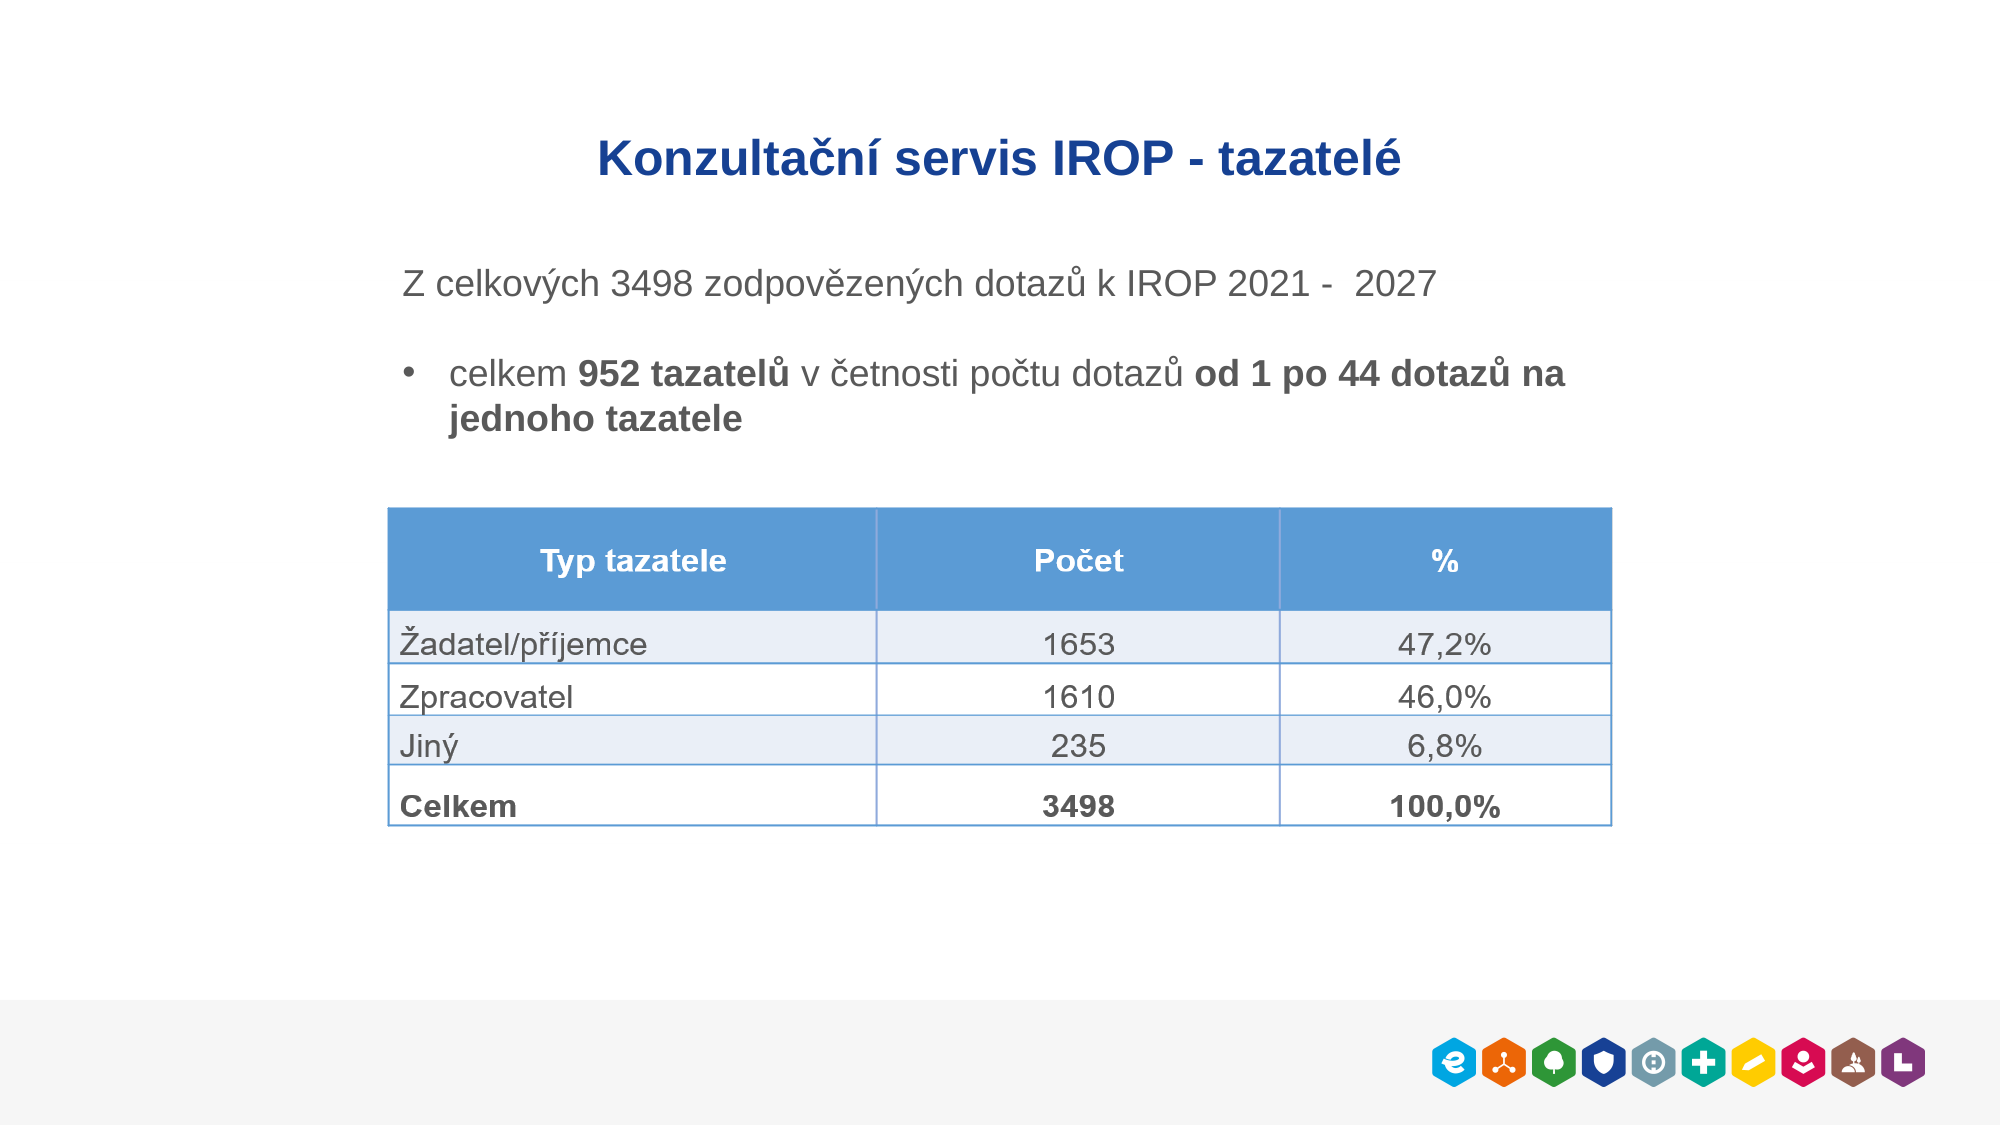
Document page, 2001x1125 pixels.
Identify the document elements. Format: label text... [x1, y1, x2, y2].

picture [0, 0, 2000, 1125]
text_box Z celkových 3498 zodpovězených dotazů k IROP 2021 - 2027 celkem 952 tazatelů v četnosti počtu dotazů od 1 po 44 dotazů na jednoho tazatele [387, 252, 1723, 447]
text_box Konzultační servis IROP - tazatelé [332, 118, 1668, 238]
